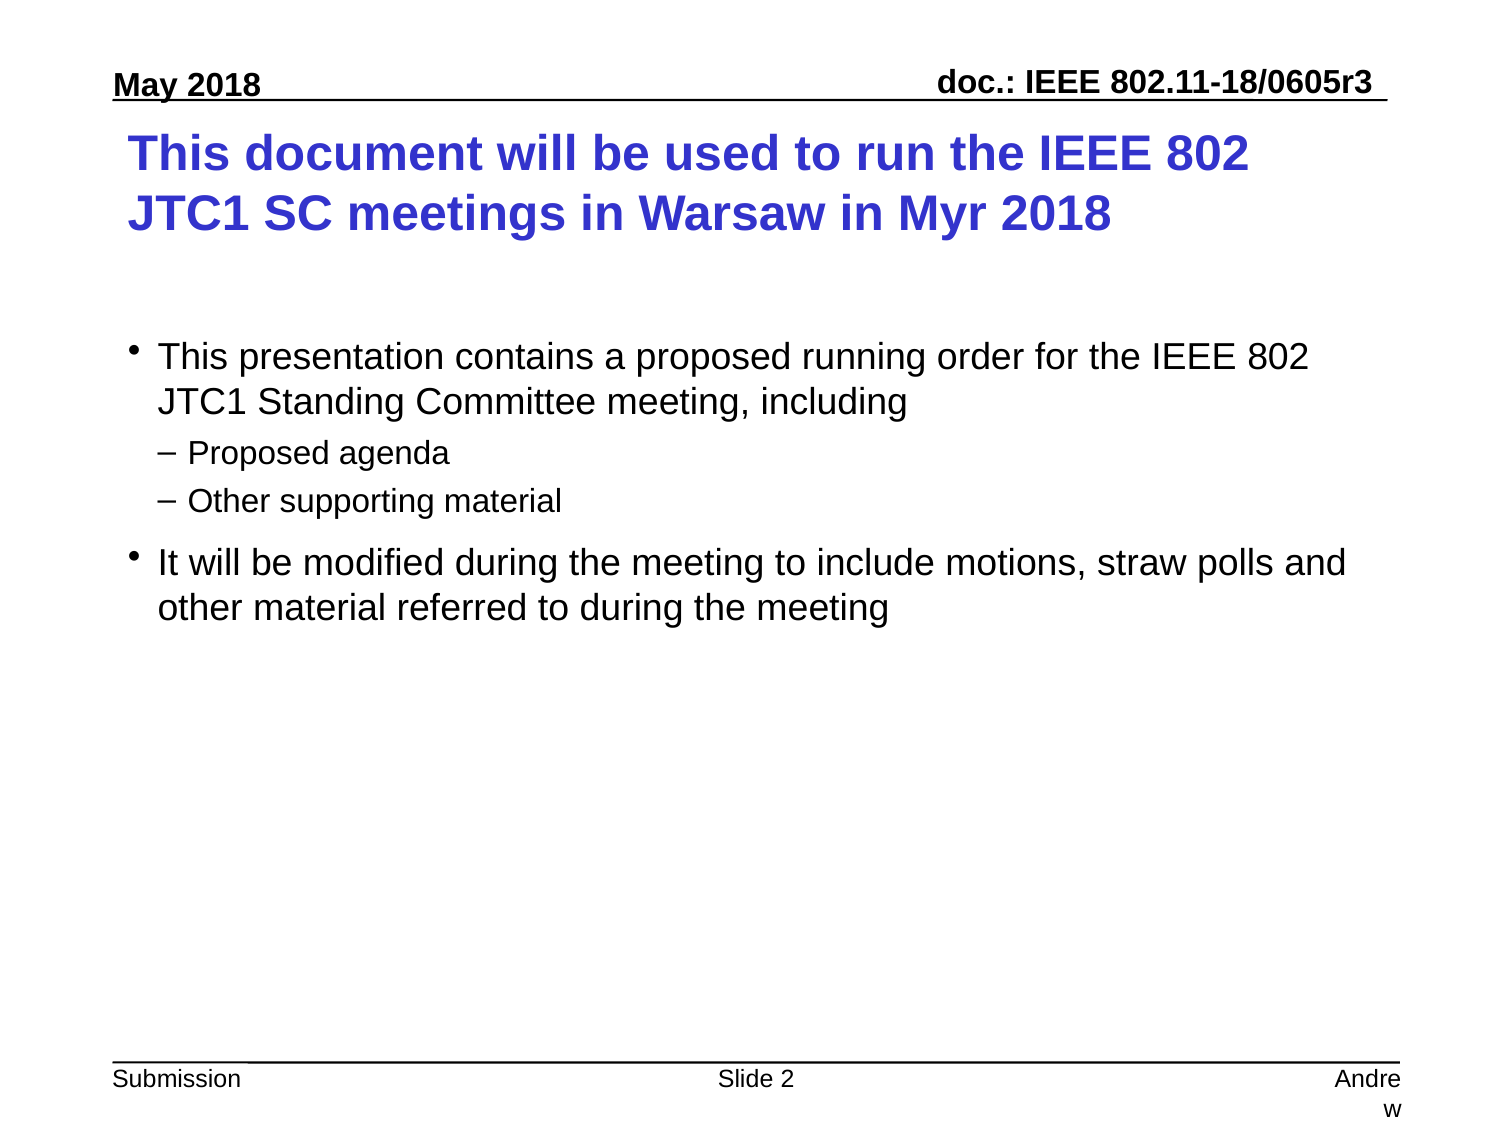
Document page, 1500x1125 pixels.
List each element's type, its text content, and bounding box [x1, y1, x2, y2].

slide_number Slide 2 [709, 1061, 803, 1093]
list This presentation contains a proposed running order for the IEEE 802 JTC1 Standing Committee meeting, including Proposed agenda Other supporting material It will be modified during the meeting to include motions, straw polls and other material referred to during the meeting [112, 324, 1388, 1000]
title This document will be used to run the IEEE 802 JTC1 SC meetings in Warsaw in Myr 2018 [112, 112, 1388, 288]
footer Andrew Myles, Cisco [1320, 1061, 1402, 1093]
